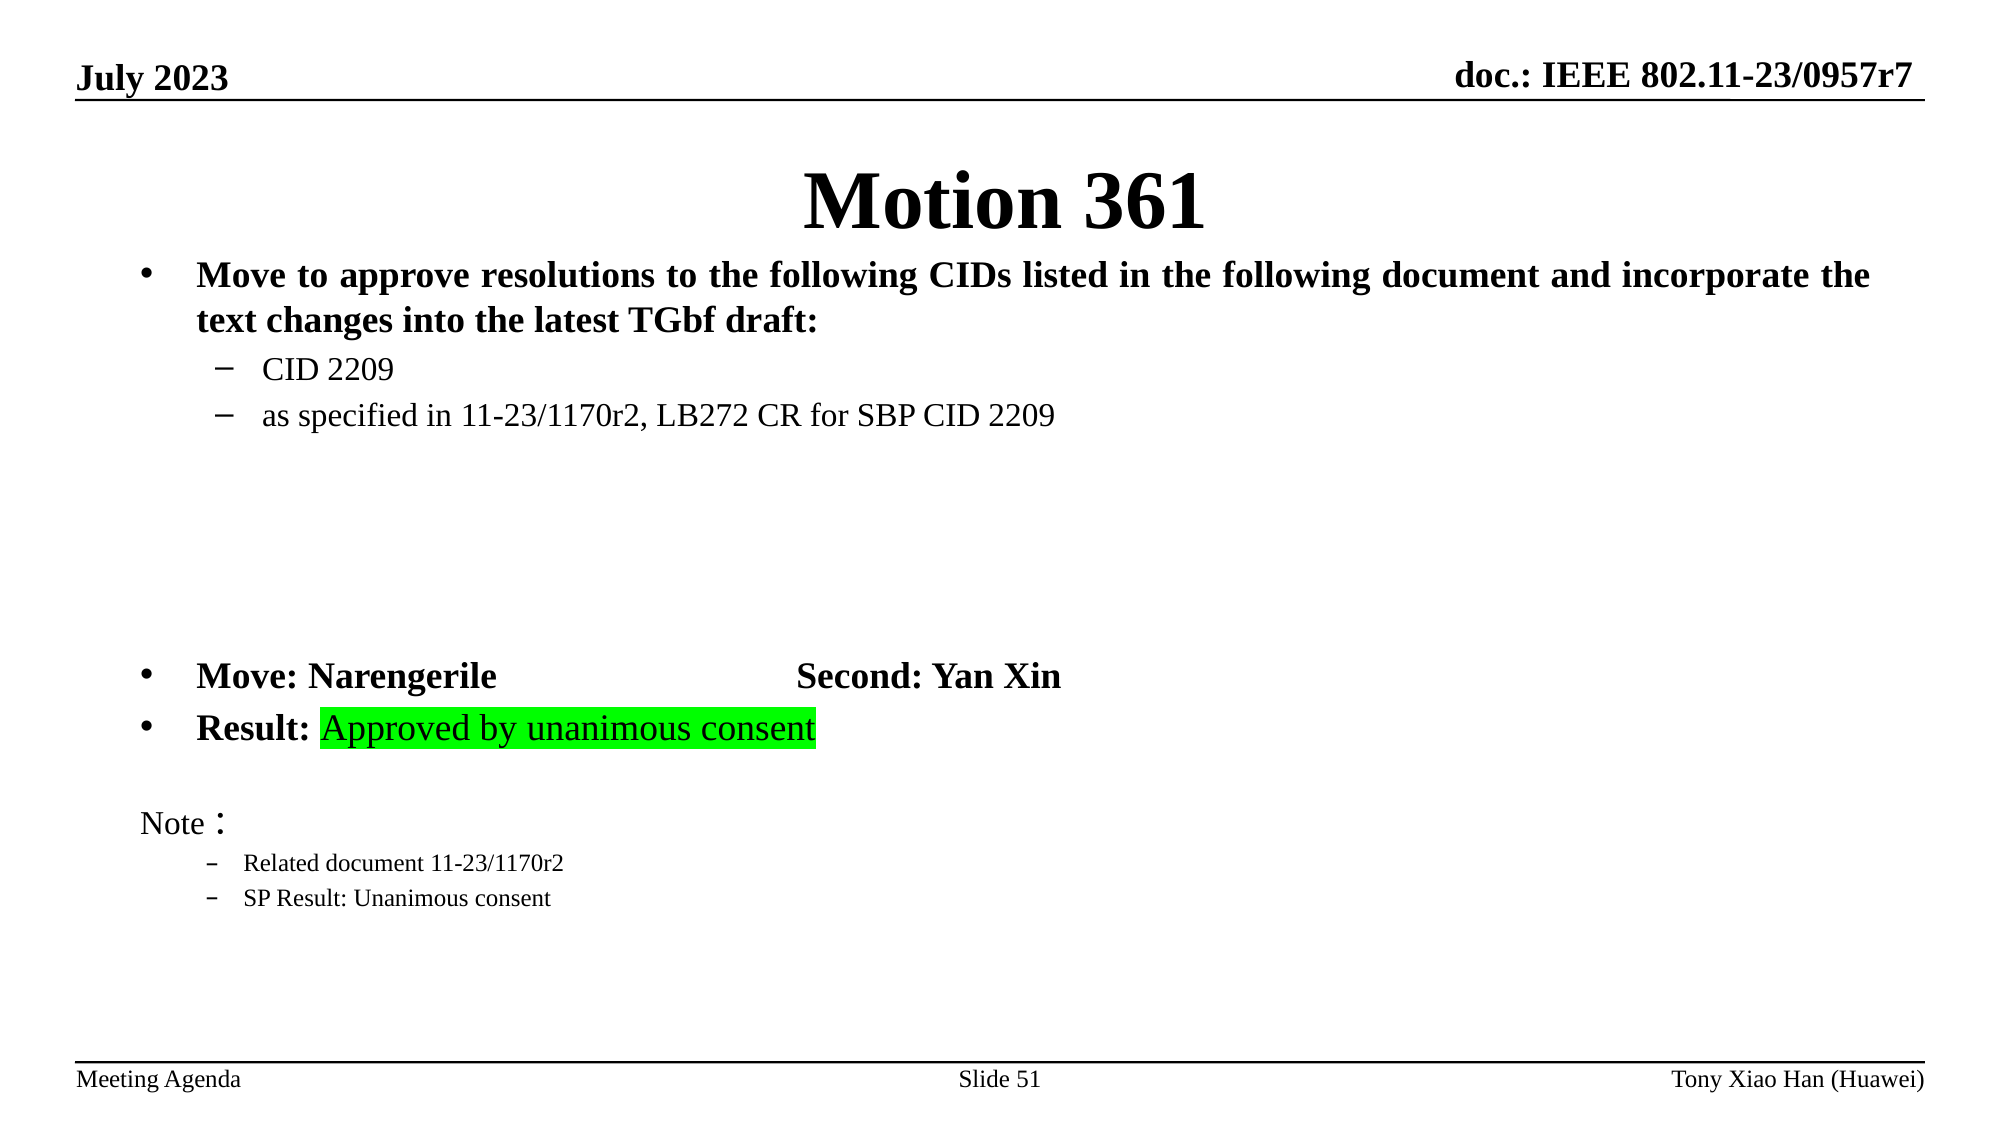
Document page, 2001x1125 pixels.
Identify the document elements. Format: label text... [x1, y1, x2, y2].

text_box Move to approve resolutions to the following CIDs listed in the following document and incorporate the text changes into the latest TGbf draft: CID 2209 as specified in 11-23/1170r2, LB272 CR for SBP CID 2209 Move: Narengerile Second: Yan Xin Result: Approved by unanimous consent Note： Related document 11-23/1170r2 SP Result: Unanimous consent [125, 212, 1888, 900]
text_box Motion 361 [368, 137, 1644, 212]
